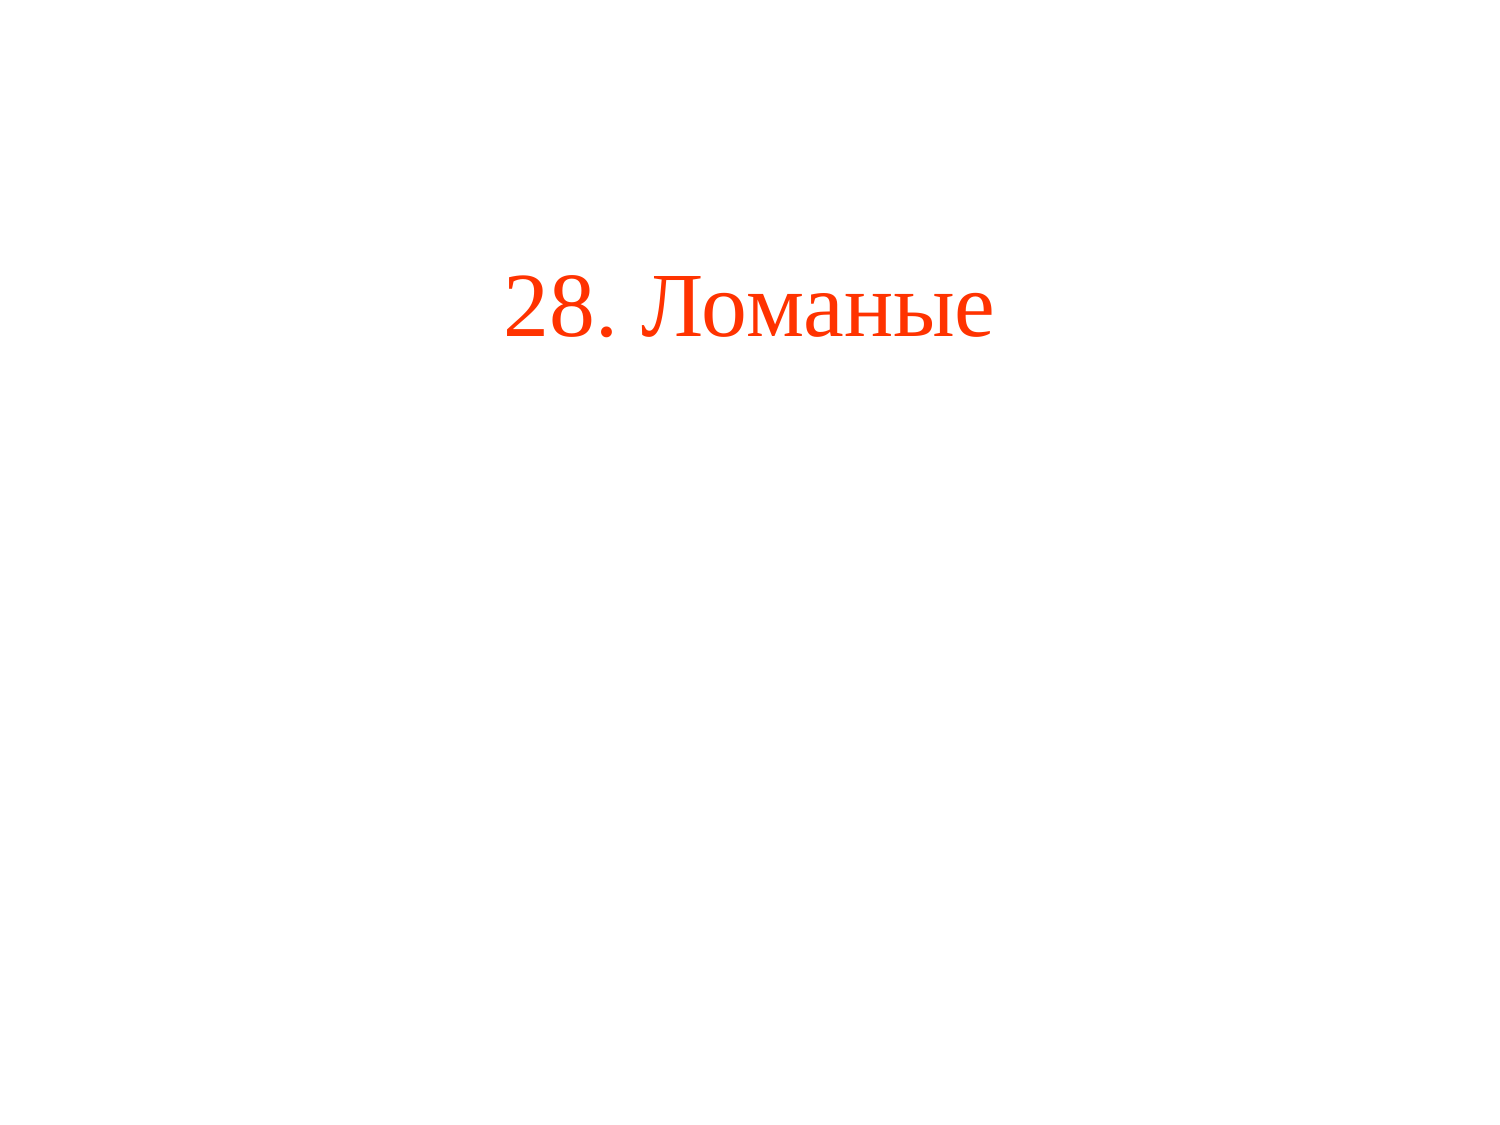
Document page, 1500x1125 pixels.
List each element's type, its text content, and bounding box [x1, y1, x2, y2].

title 28. Ломаные [76, 160, 1424, 439]
